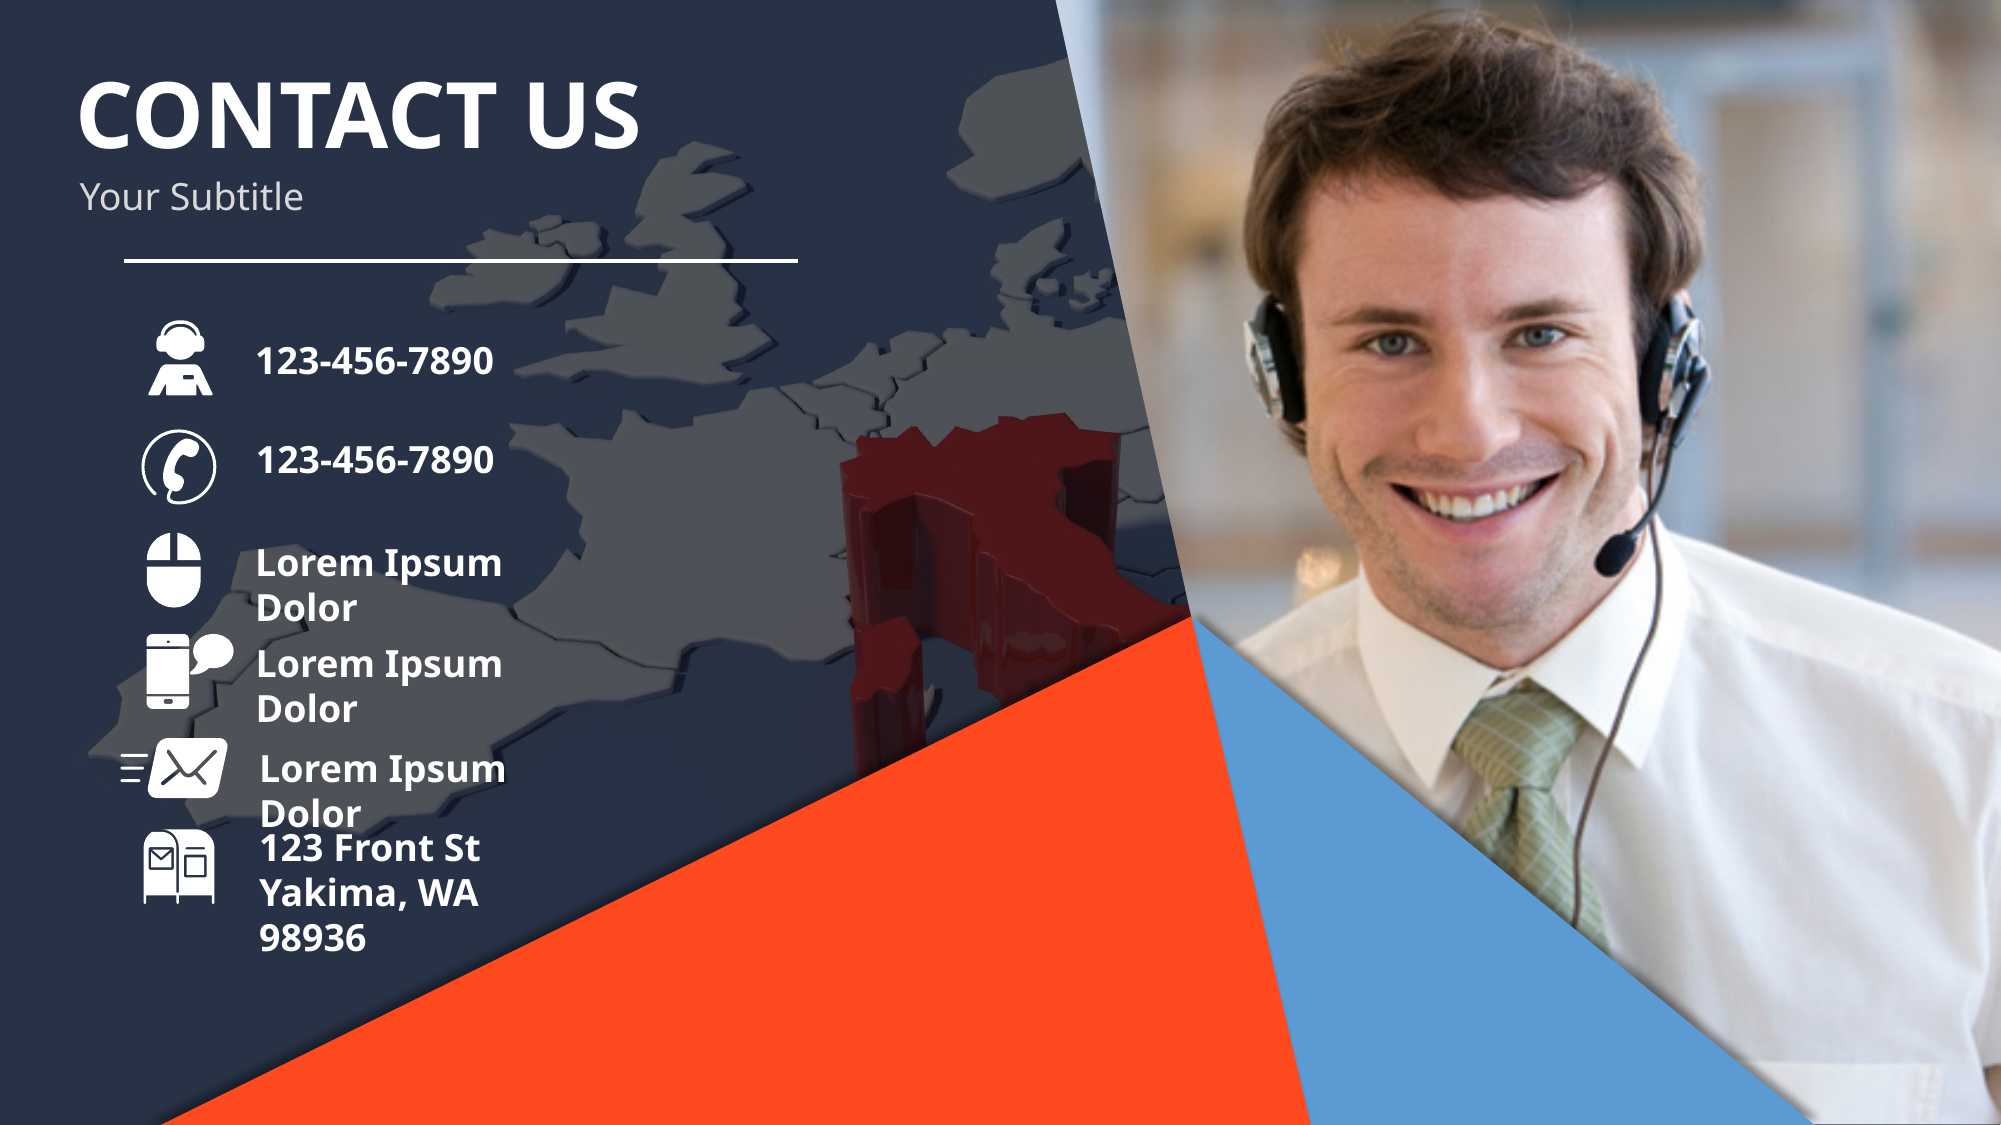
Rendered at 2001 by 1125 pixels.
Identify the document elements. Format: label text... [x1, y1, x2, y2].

text_box 123 Front St Yakima, WA 98936 [244, 816, 590, 967]
text_box [177, 532, 201, 561]
text_box 123-456-7890 [241, 428, 541, 489]
text_box [1054, 0, 2000, 1125]
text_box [60, 49, 1020, 227]
text_box 123-456-7890 [240, 329, 541, 390]
text_box [146, 566, 201, 608]
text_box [120, 737, 228, 798]
text_box [158, 614, 1312, 1125]
text_box Lorem Ipsum Dolor [244, 737, 590, 816]
text_box [1195, 617, 1817, 1125]
text_box [146, 532, 171, 561]
text_box Lorem Ipsum Dolor [240, 632, 586, 738]
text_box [146, 633, 234, 709]
text_box [141, 429, 217, 505]
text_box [148, 320, 213, 396]
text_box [143, 829, 215, 905]
text_box Lorem Ipsum Dolor [240, 531, 586, 632]
